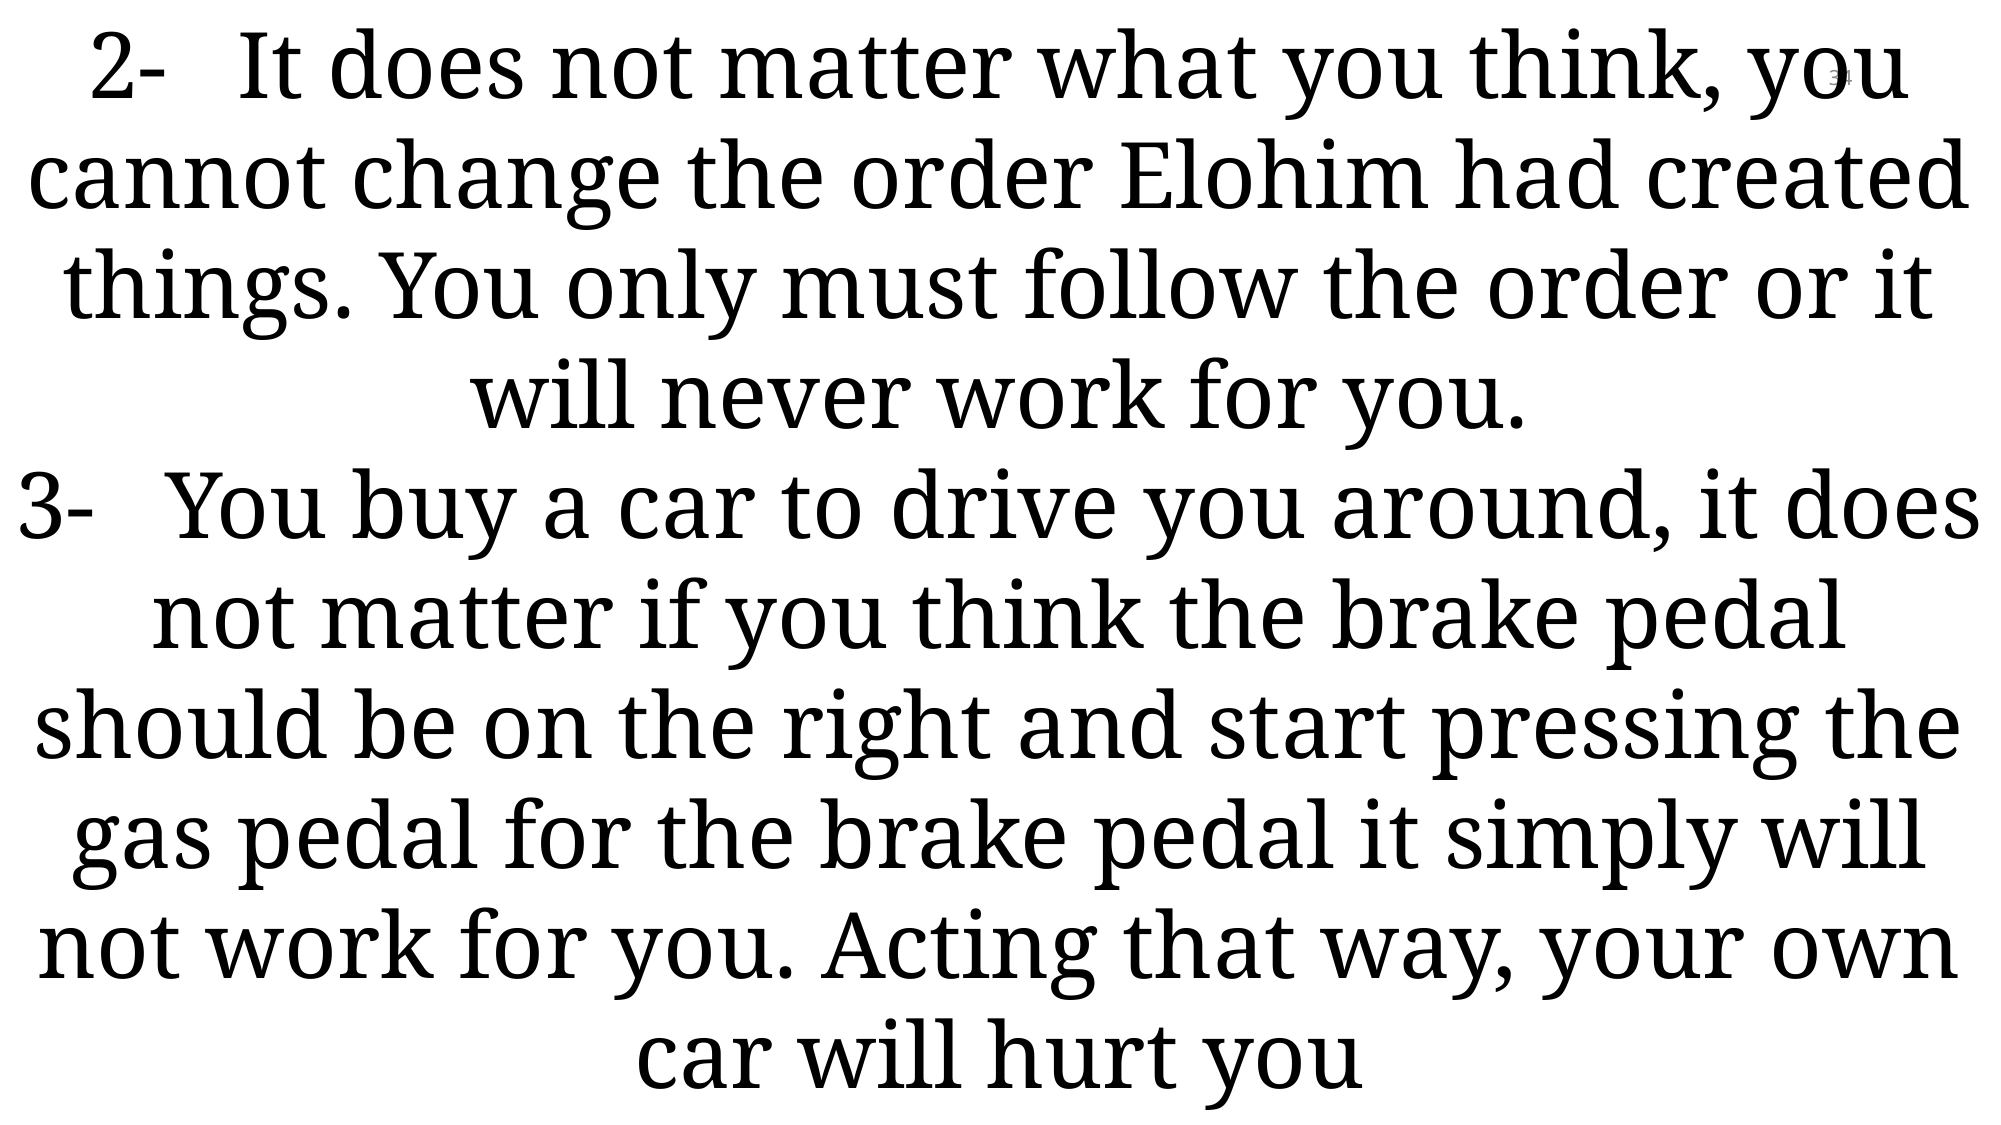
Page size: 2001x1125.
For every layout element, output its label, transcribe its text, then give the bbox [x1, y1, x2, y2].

slide_number 34 [1717, 52, 1868, 105]
text_box 2- It does not matter what you think, you cannot change the order Elohim had created things. You only must follow the order or it will never work for you. 3- You buy a car to drive you around, it does not matter if you think the brake pedal should be on the right and start pressing the gas pedal for the brake pedal it simply will not work for you. Acting that way, your own car will hurt you [0, 0, 2000, 1115]
